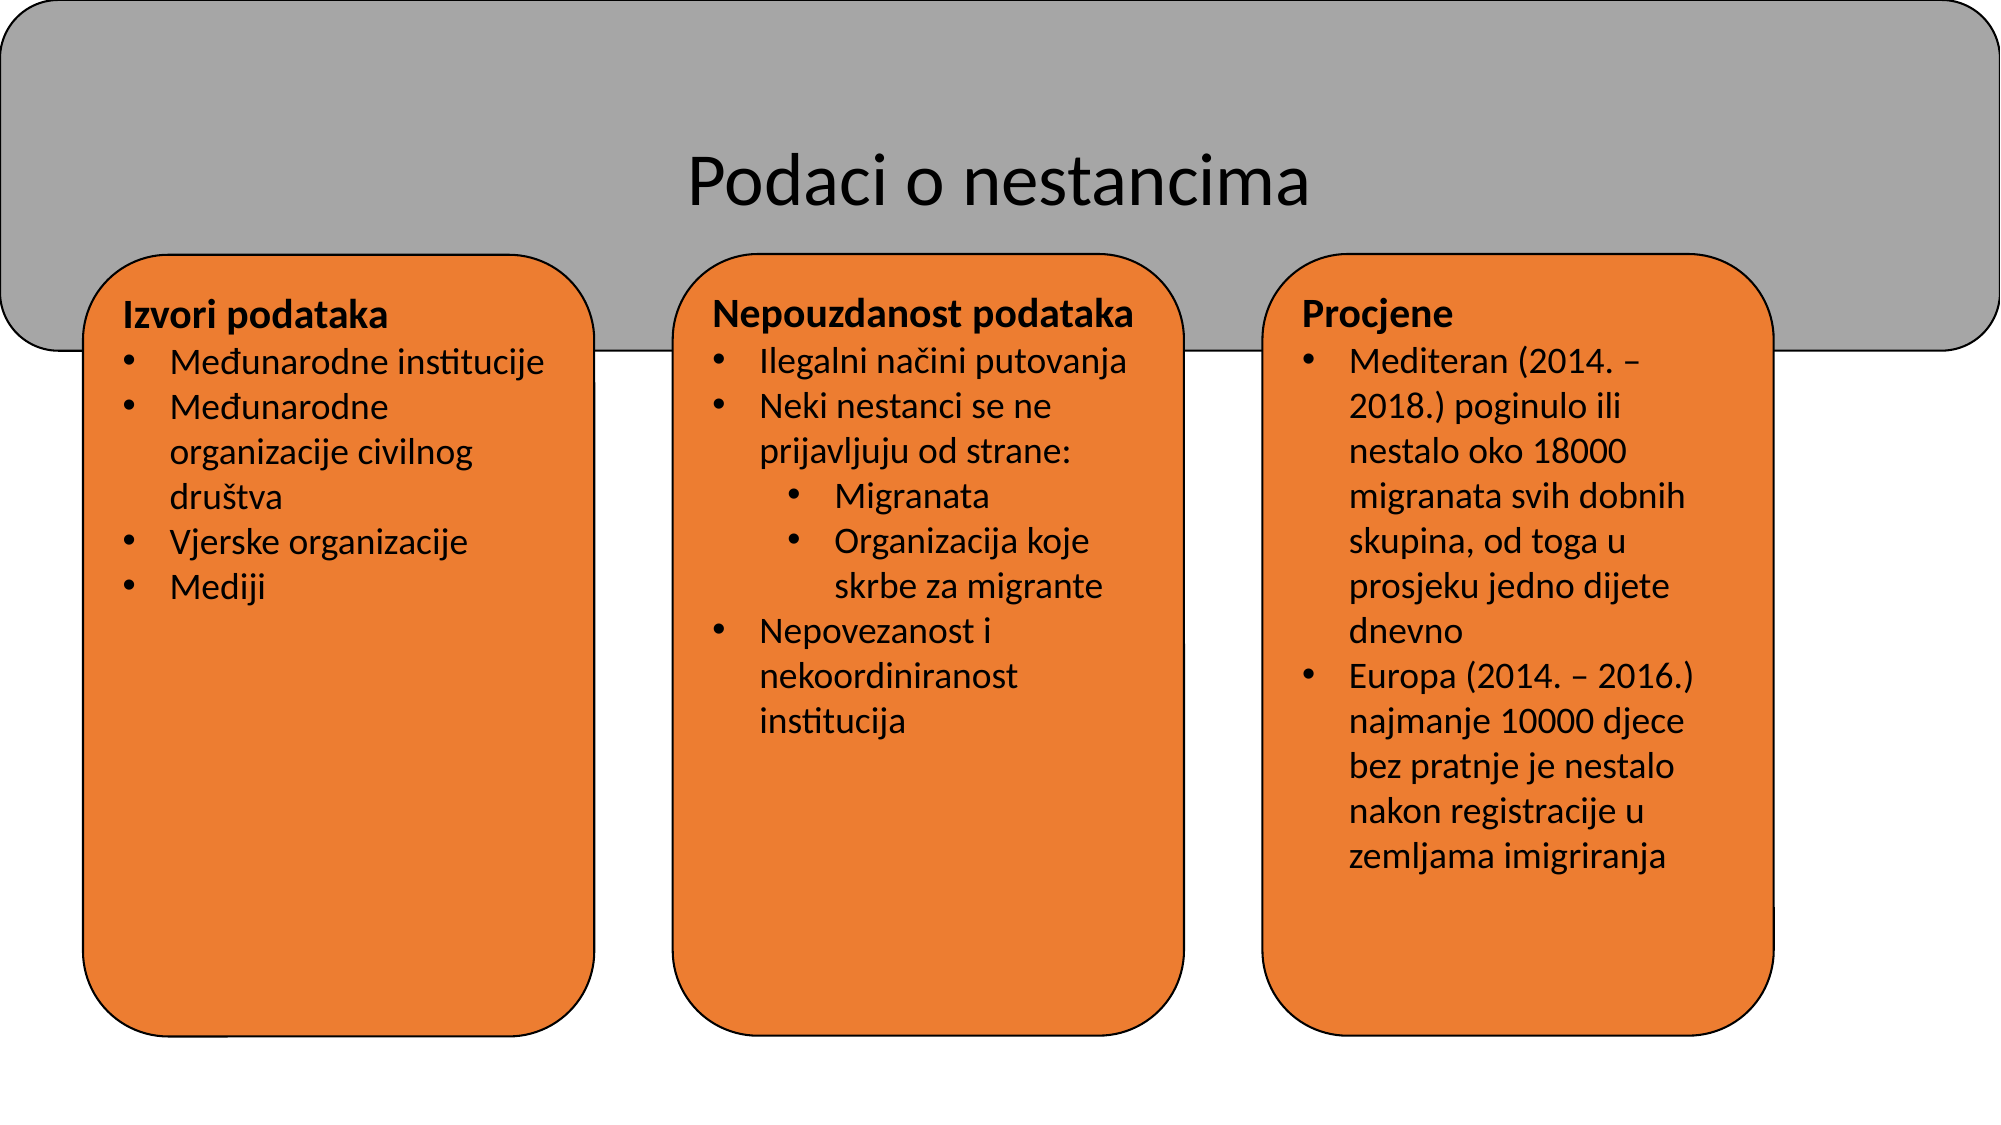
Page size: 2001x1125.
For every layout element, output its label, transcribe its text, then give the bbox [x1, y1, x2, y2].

text_box Izvori podataka Međunarodne institucije Međunarodne organizacije civilnog društva Vjerske organizacije Mediji [81, 253, 596, 1038]
text_box Podaci o nestancima [0, 0, 2000, 352]
text_box Nepouzdanost podataka Ilegalni načini putovanja Neki nestanci se ne prijavljuju od strane: Migranata Organizacija koje skrbe za migrante Nepovezanost i nekoordiniranost institucija [671, 252, 1186, 1037]
text_box Procjene Mediteran (2014. – 2018.) poginulo ili nestalo oko 18000 migranata svih dobnih skupina, od toga u prosjeku jedno dijete dnevno Europa (2014. – 2016.) najmanje 10000 djece bez pratnje je nestalo nakon registracije u zemljama imigriranja [1261, 252, 1775, 1037]
